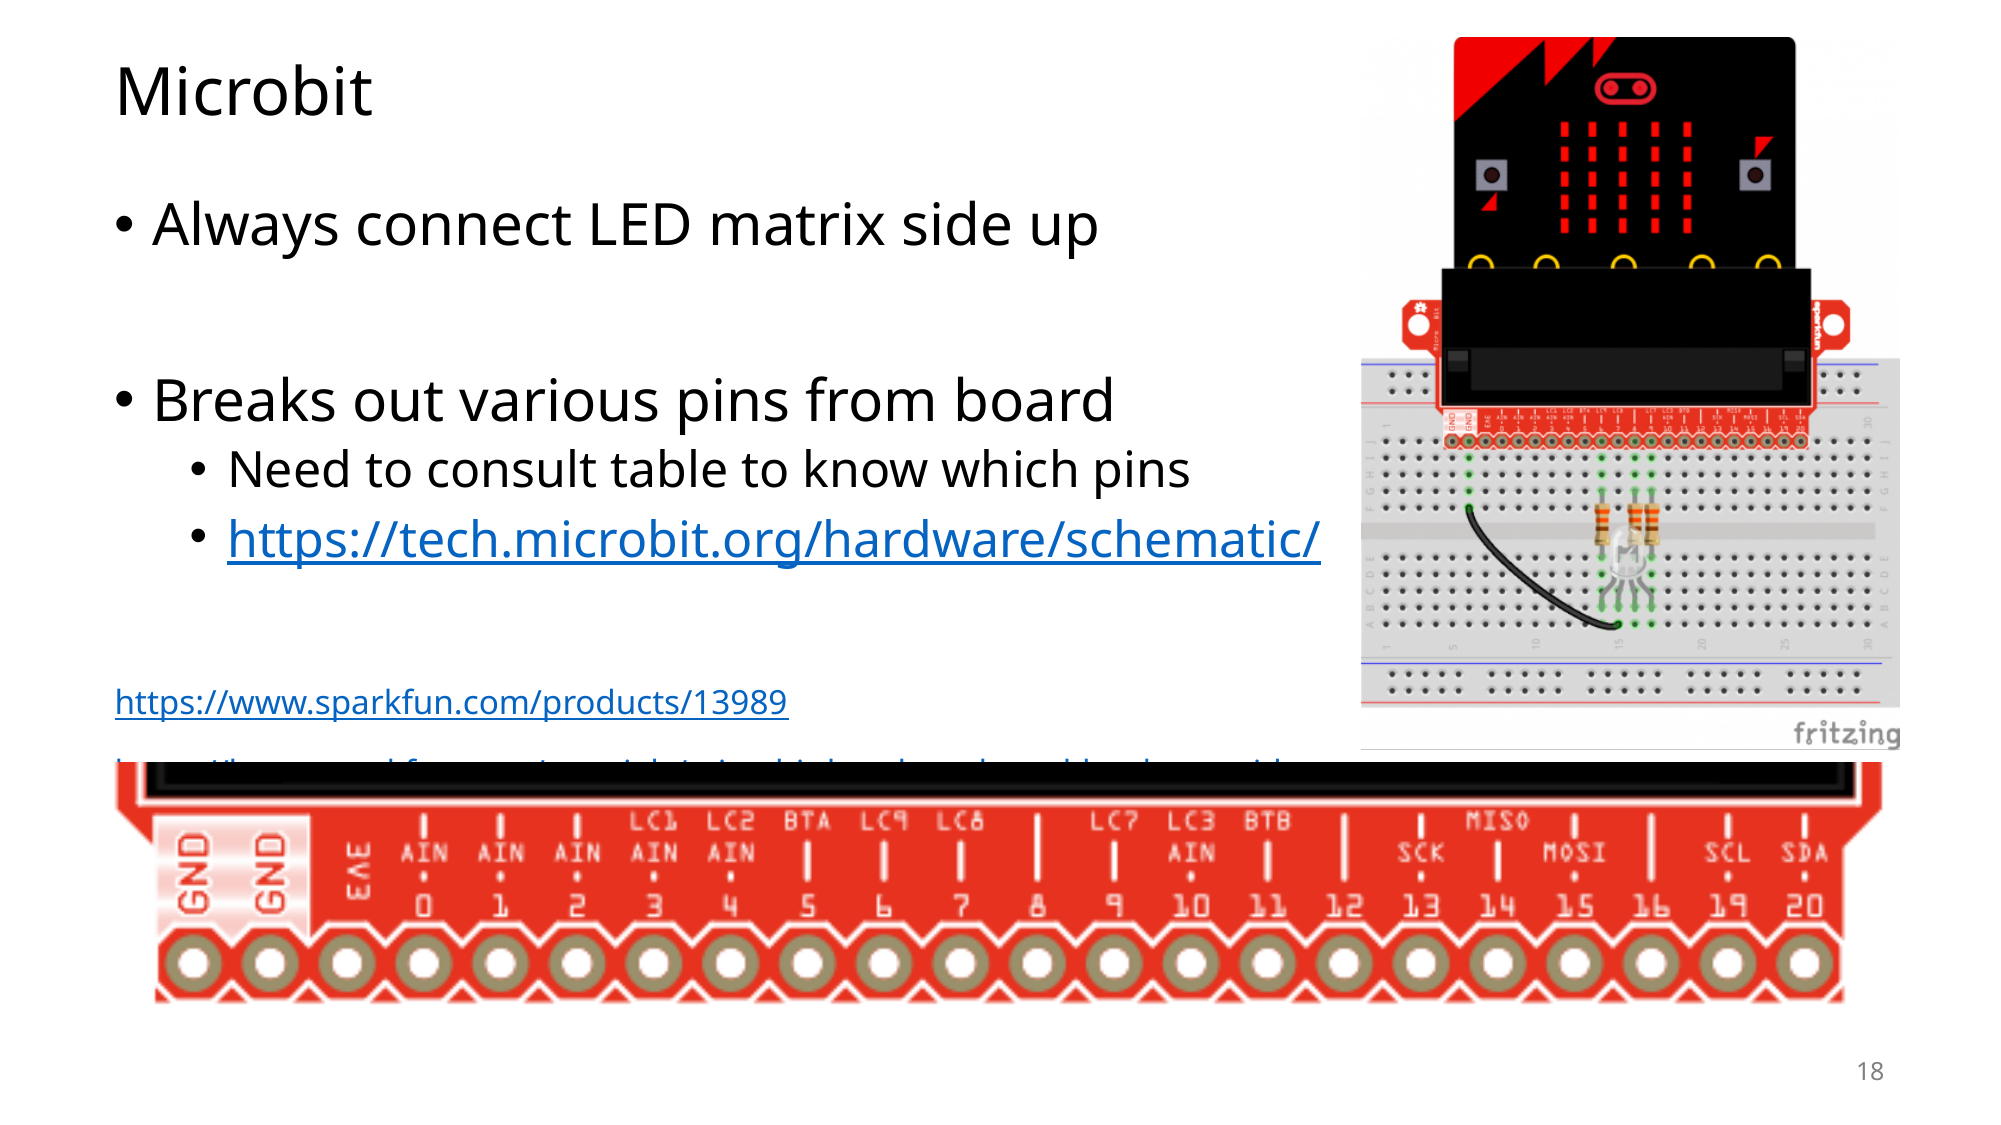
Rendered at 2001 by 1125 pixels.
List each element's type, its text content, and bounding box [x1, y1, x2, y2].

title Microbit [99, 37, 1361, 150]
picture [1361, 37, 1900, 751]
slide_number 18 [1749, 1042, 1900, 1103]
picture [99, 762, 1900, 1013]
list Always connect LED matrix side up Breaks out various pins from board Need to consult table to know which pins https://tech.microbit.org/hardware/schematic/ https://www.sparkfun.com/products/13989 https://learn.sparkfun.com/tutorials/microbit-breakout-board-hookup-guide [99, 187, 1900, 762]
